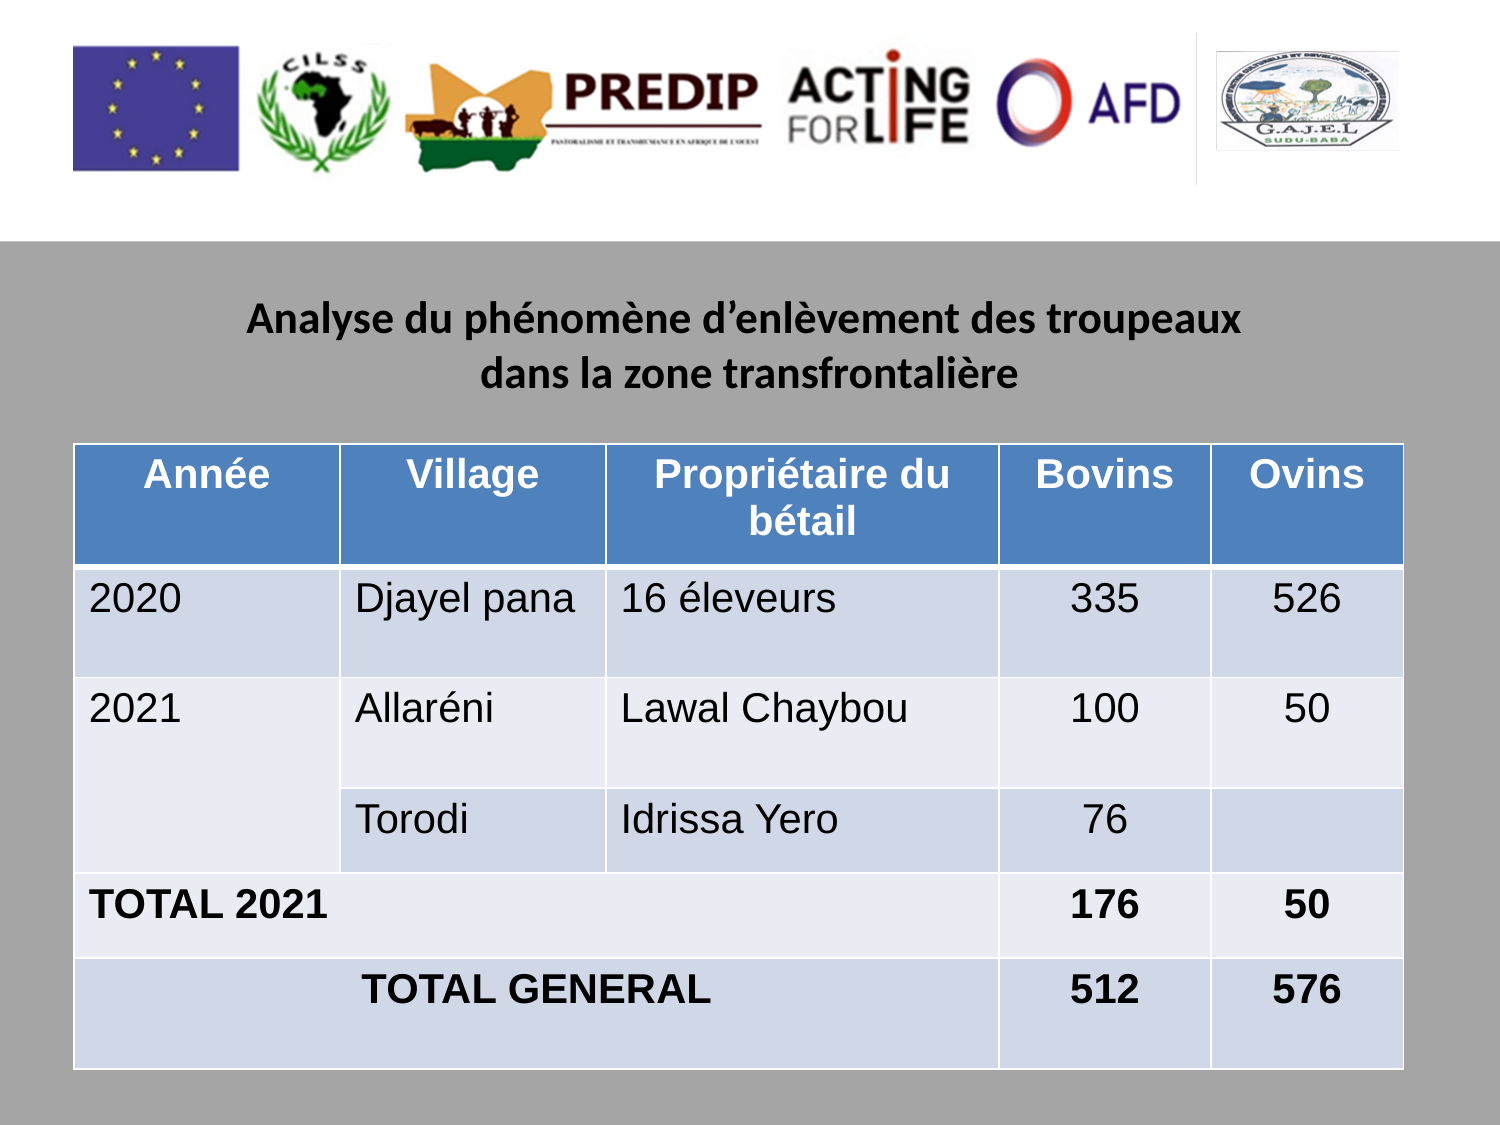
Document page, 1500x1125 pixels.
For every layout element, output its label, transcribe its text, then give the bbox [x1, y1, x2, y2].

table_cell Torodi [341, 789, 605, 872]
text_box [0, 241, 1500, 1125]
table_cell Allaréni [341, 678, 605, 787]
table_cell 76 [1000, 789, 1210, 872]
table_header Bovins [1000, 445, 1210, 564]
table_cell 576 [1212, 959, 1403, 1068]
table_header Année [75, 445, 339, 564]
table_cell 50 [1212, 874, 1403, 957]
table_cell 2021 [75, 678, 339, 872]
text_box Analyse du phénomène d’enlèvement des troupeaux dans la zone transfrontalière [27, 278, 1473, 1125]
table_cell 100 [1000, 678, 1210, 787]
table_cell 2020 [75, 570, 339, 677]
table_cell 50 [1212, 678, 1403, 787]
table_cell 176 [1000, 874, 1210, 957]
table_header Village [341, 445, 605, 564]
table_cell 526 [1212, 570, 1403, 677]
table_cell 512 [1000, 959, 1210, 1068]
table_cell Lawal Chaybou [607, 678, 998, 787]
table_cell TOTAL 2021 [75, 874, 998, 957]
table_cell Djayel pana [341, 570, 605, 677]
table_header Propriétaire du bétail [607, 445, 998, 564]
table_cell 335 [1000, 570, 1210, 677]
picture [73, 33, 1400, 185]
table_header Ovins [1212, 445, 1403, 564]
table_cell TOTAL GENERAL [75, 959, 998, 1068]
table_cell 16 éleveurs [607, 570, 998, 677]
table_cell Idrissa Yero [607, 789, 998, 872]
table_cell [1212, 789, 1403, 872]
